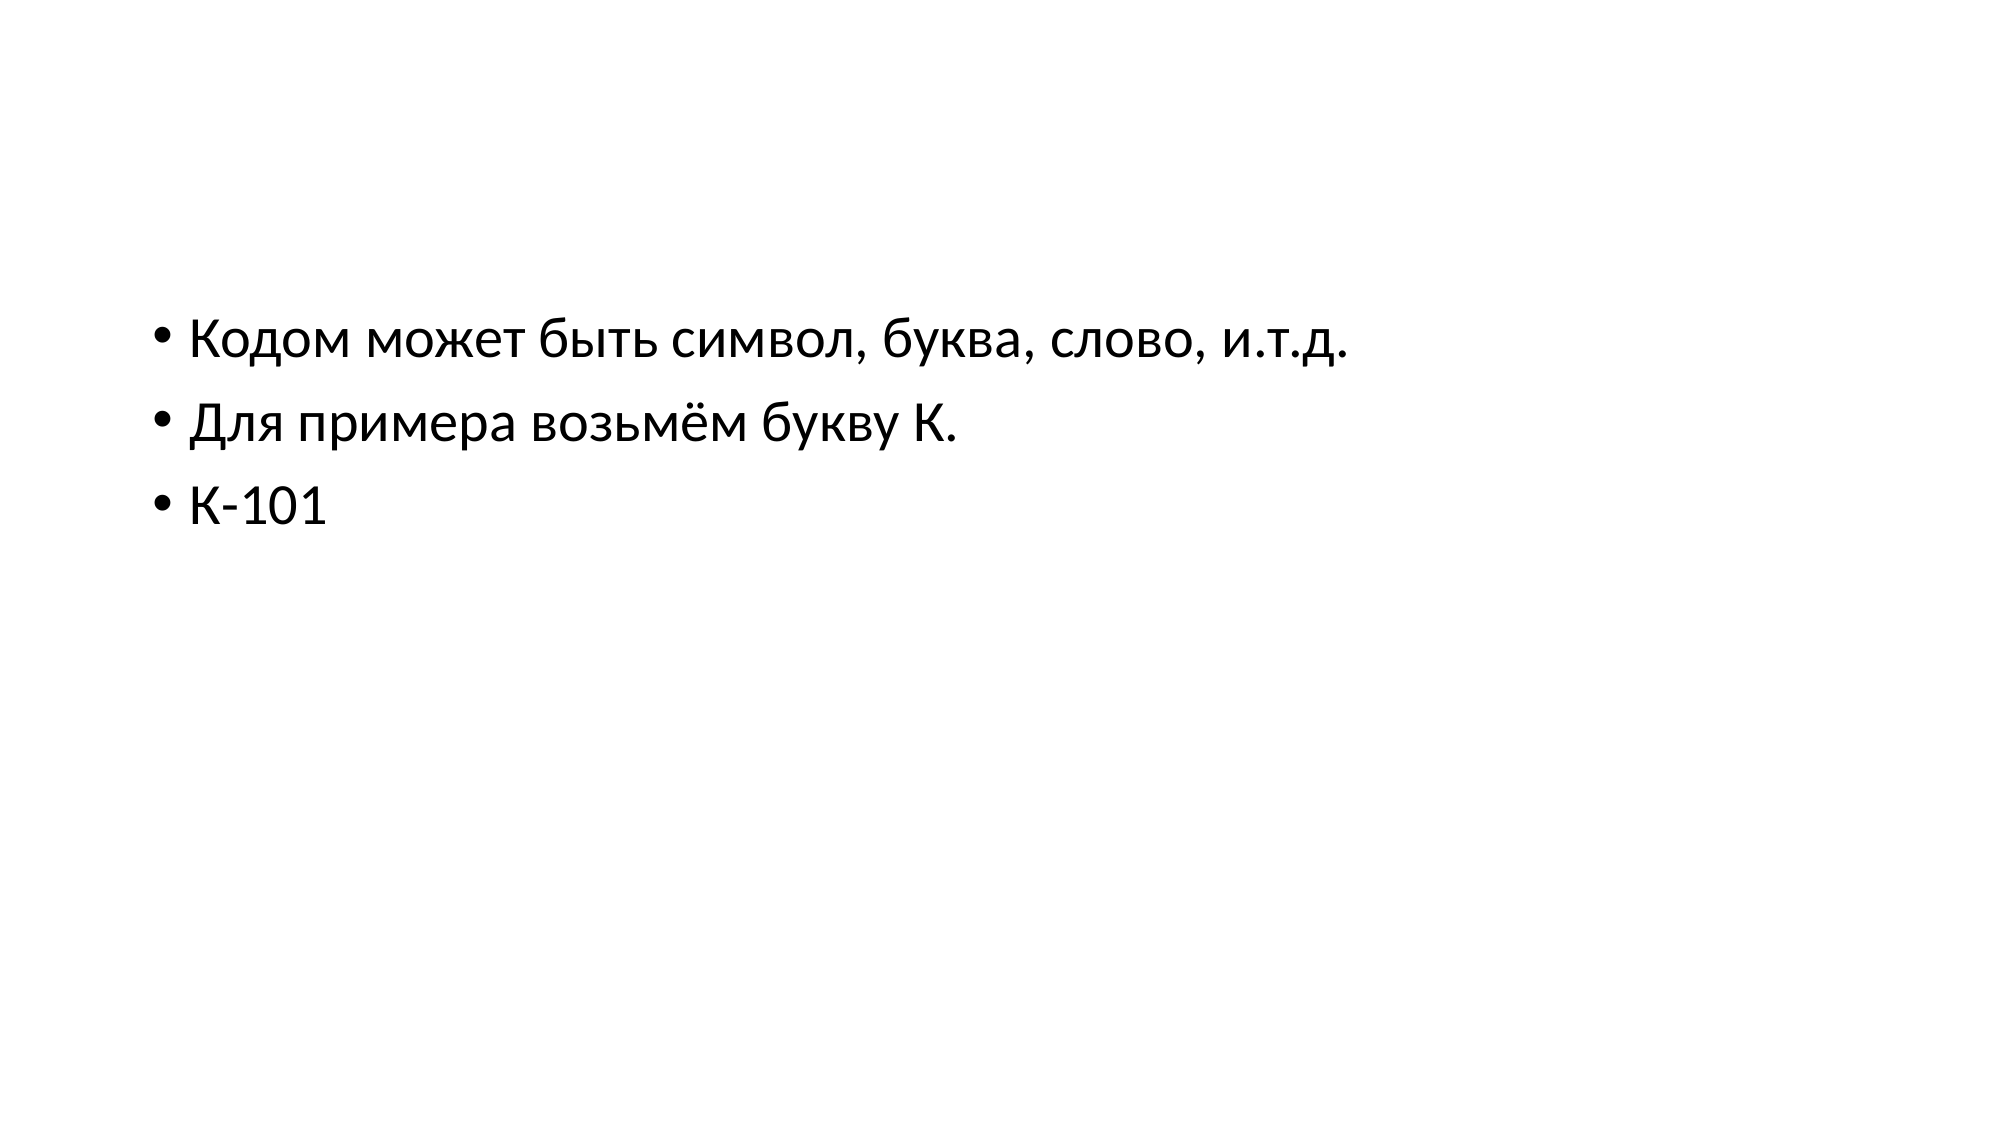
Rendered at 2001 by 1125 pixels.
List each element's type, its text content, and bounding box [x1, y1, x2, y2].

list Кодом может быть символ, буква, слово, и.т.д. Для примера возьмём букву К. К-101 [137, 299, 1863, 1014]
